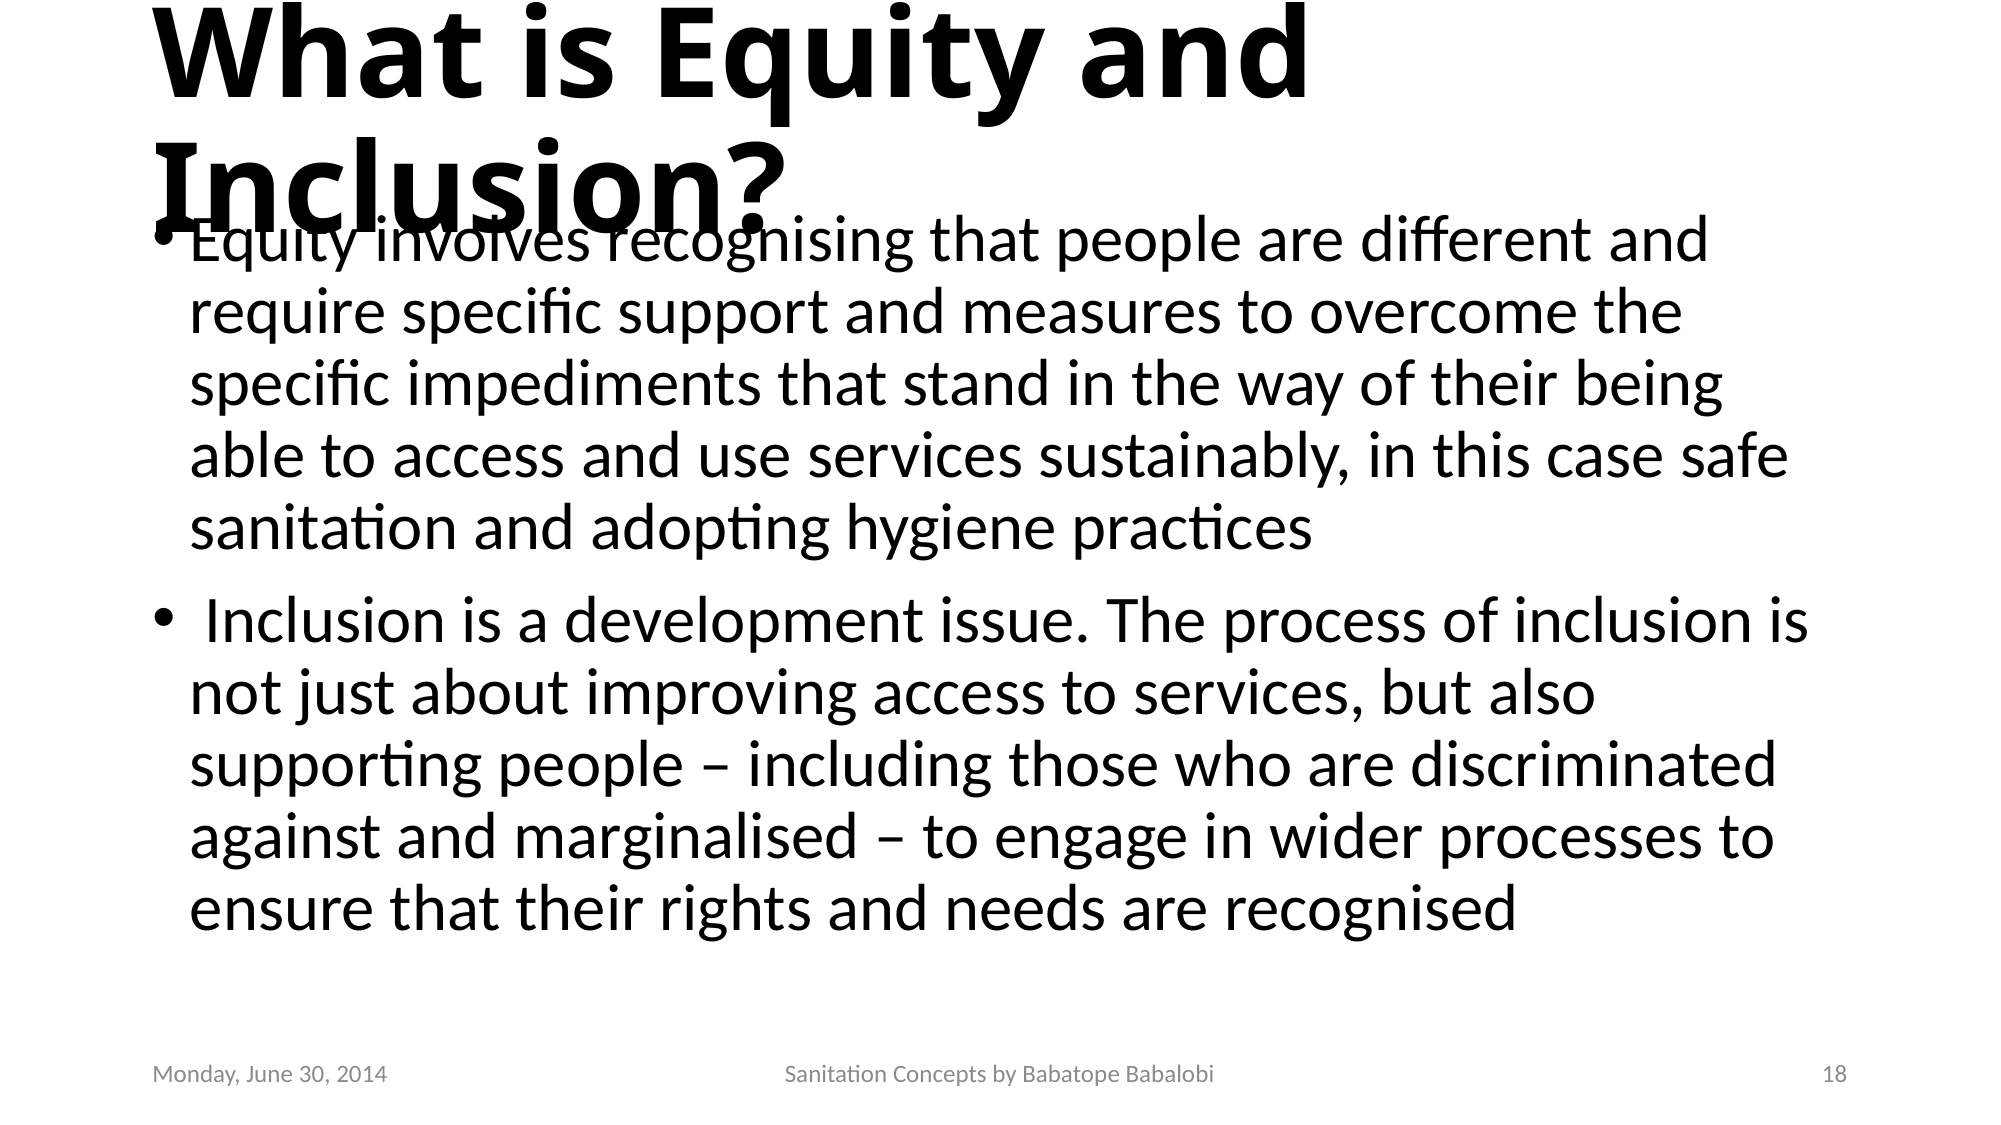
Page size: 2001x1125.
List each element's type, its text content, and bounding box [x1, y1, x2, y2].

footer Sanitation Concepts by Babatope Babalobi [662, 1042, 1338, 1103]
title What is Equity and Inclusion? [137, 59, 1863, 190]
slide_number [137, 1042, 588, 1103]
list Equity involves recognising that people are different and require specific support and measures to overcome the specific impediments that stand in the way of their being able to access and use services sustainably, in this case safe sanitation and adopting hygiene practices Inclusion is a development issue. The process of inclusion is not just about improving access to services, but also supporting people – including those who are discriminated against and marginalised – to engage in wider processes to ensure that their rights and needs are recognised [137, 196, 1863, 1067]
slide_number 18 [1412, 1042, 1863, 1103]
